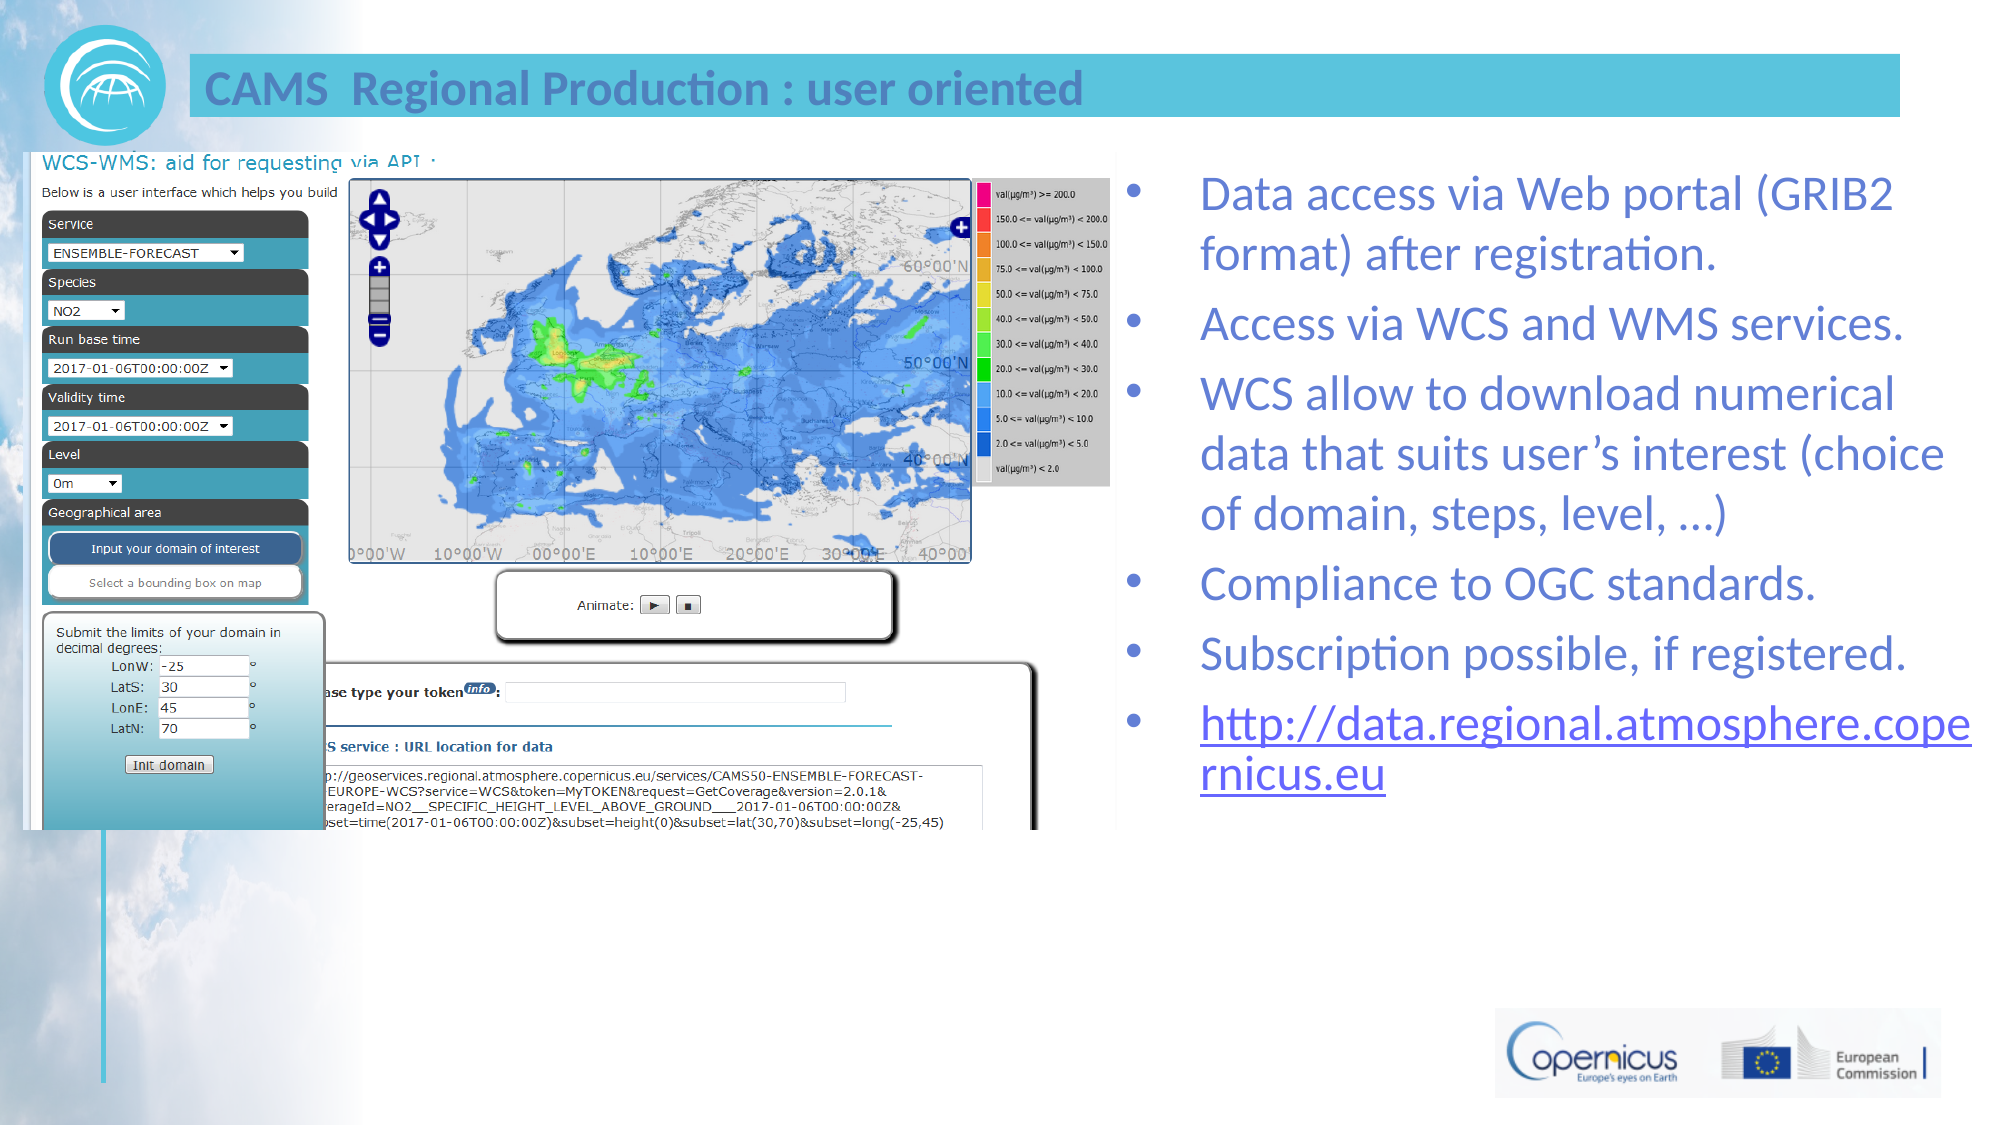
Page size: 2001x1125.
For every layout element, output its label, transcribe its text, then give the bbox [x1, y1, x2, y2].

title CAMS Regional Production : user oriented [189, 53, 1900, 117]
list Data access via Web portal (GRIB2 format) after registration. Access via WCS and WMS services. WCS allow to download numerical data that suits user’s interest (choice of domain, steps, level, …) Compliance to OGC standards. Subscription possible, if registered. http://data.regional.atmosphere.copernicus.eu [1110, 153, 1994, 988]
picture [33, 9, 186, 151]
picture [1495, 1008, 1942, 1098]
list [23, 151, 1117, 830]
